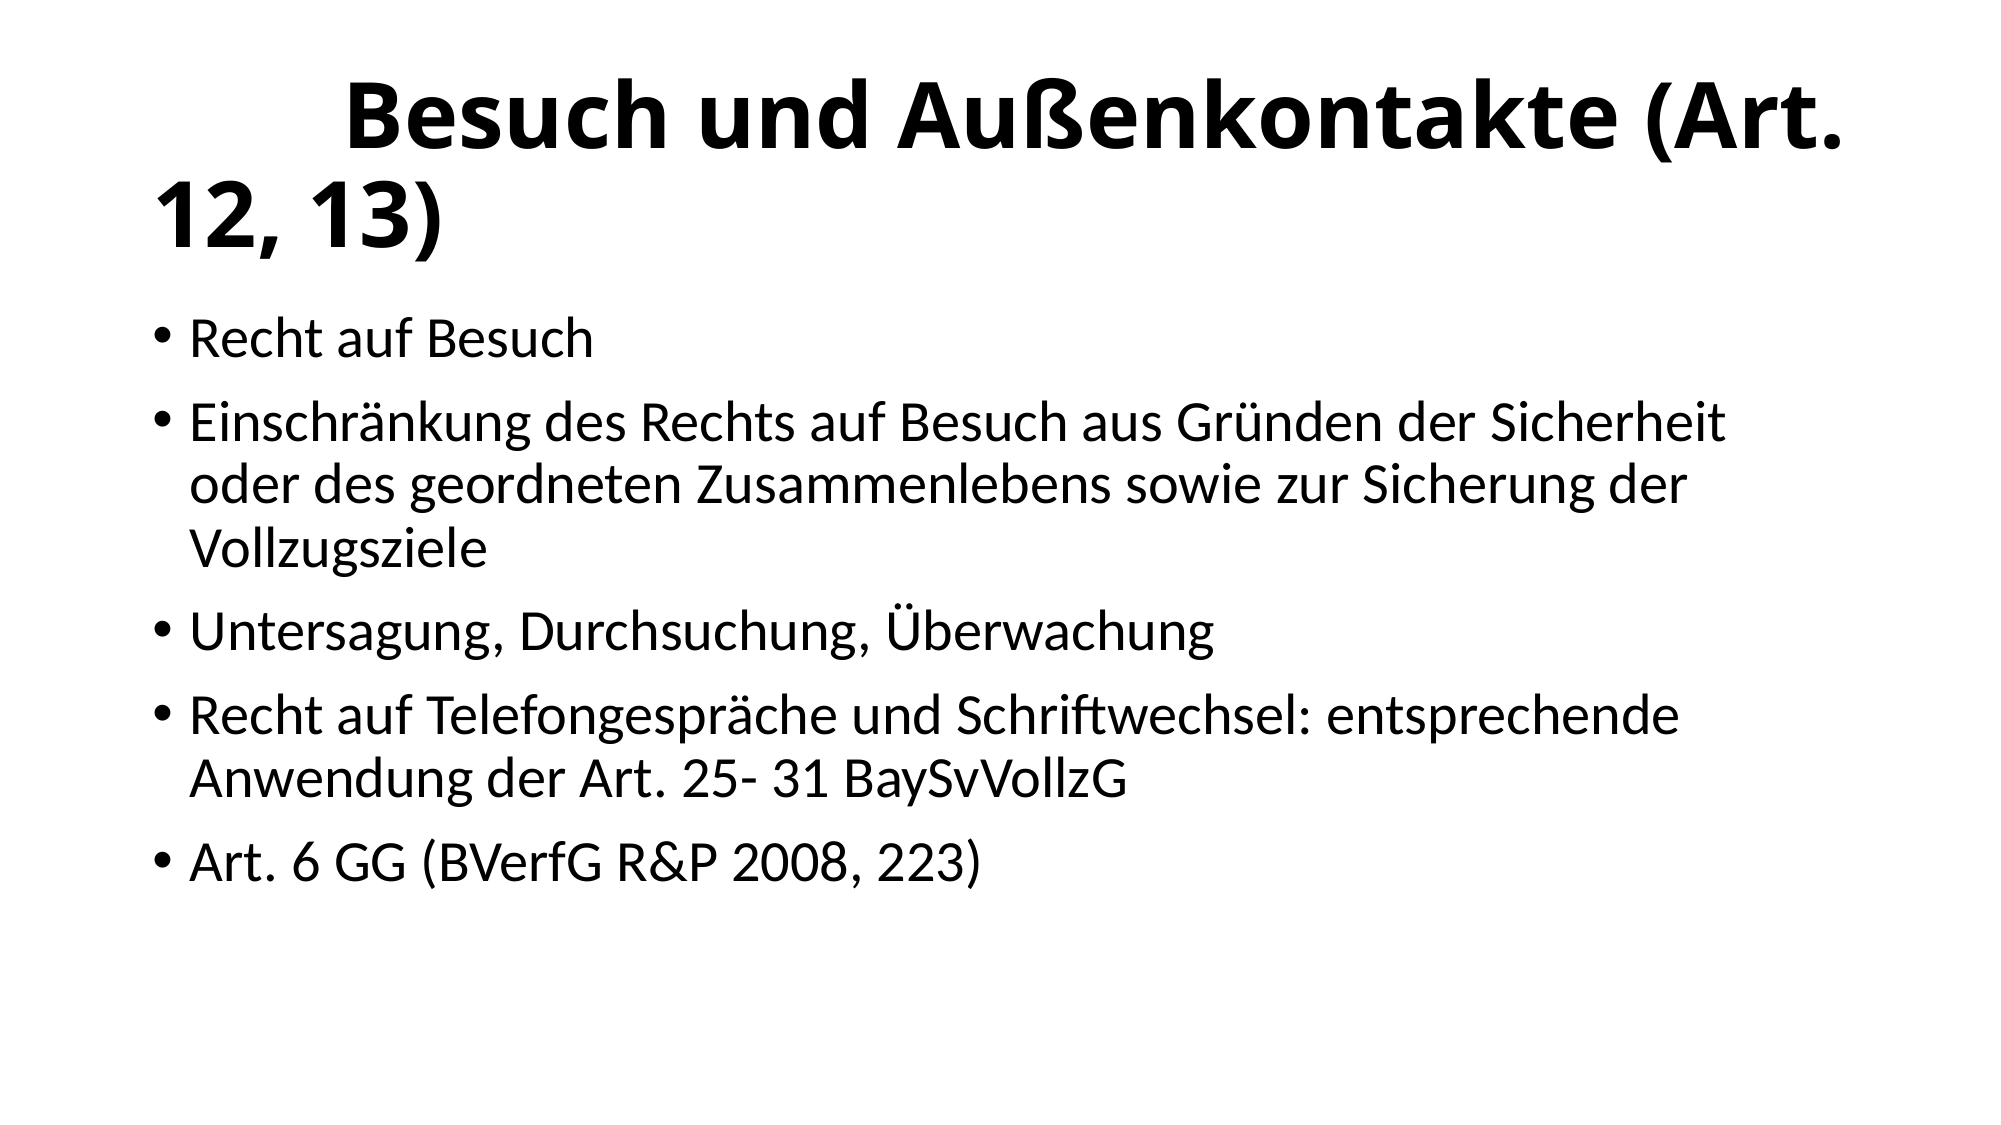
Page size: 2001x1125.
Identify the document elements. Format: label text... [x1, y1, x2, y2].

list Recht auf Besuch Einschränkung des Rechts auf Besuch aus Gründen der Sicherheit oder des geordneten Zusammenlebens sowie zur Sicherung der Vollzugsziele Untersagung, Durchsuchung, Überwachung Recht auf Telefongespräche und Schriftwechsel: entsprechende Anwendung der Art. 25- 31 BaySvVollzG Art. 6 GG (BVerfG R&P 2008, 223) [137, 299, 1863, 1014]
title Besuch und Außenkontakte (Art. 12, 13) [137, 59, 1863, 278]
